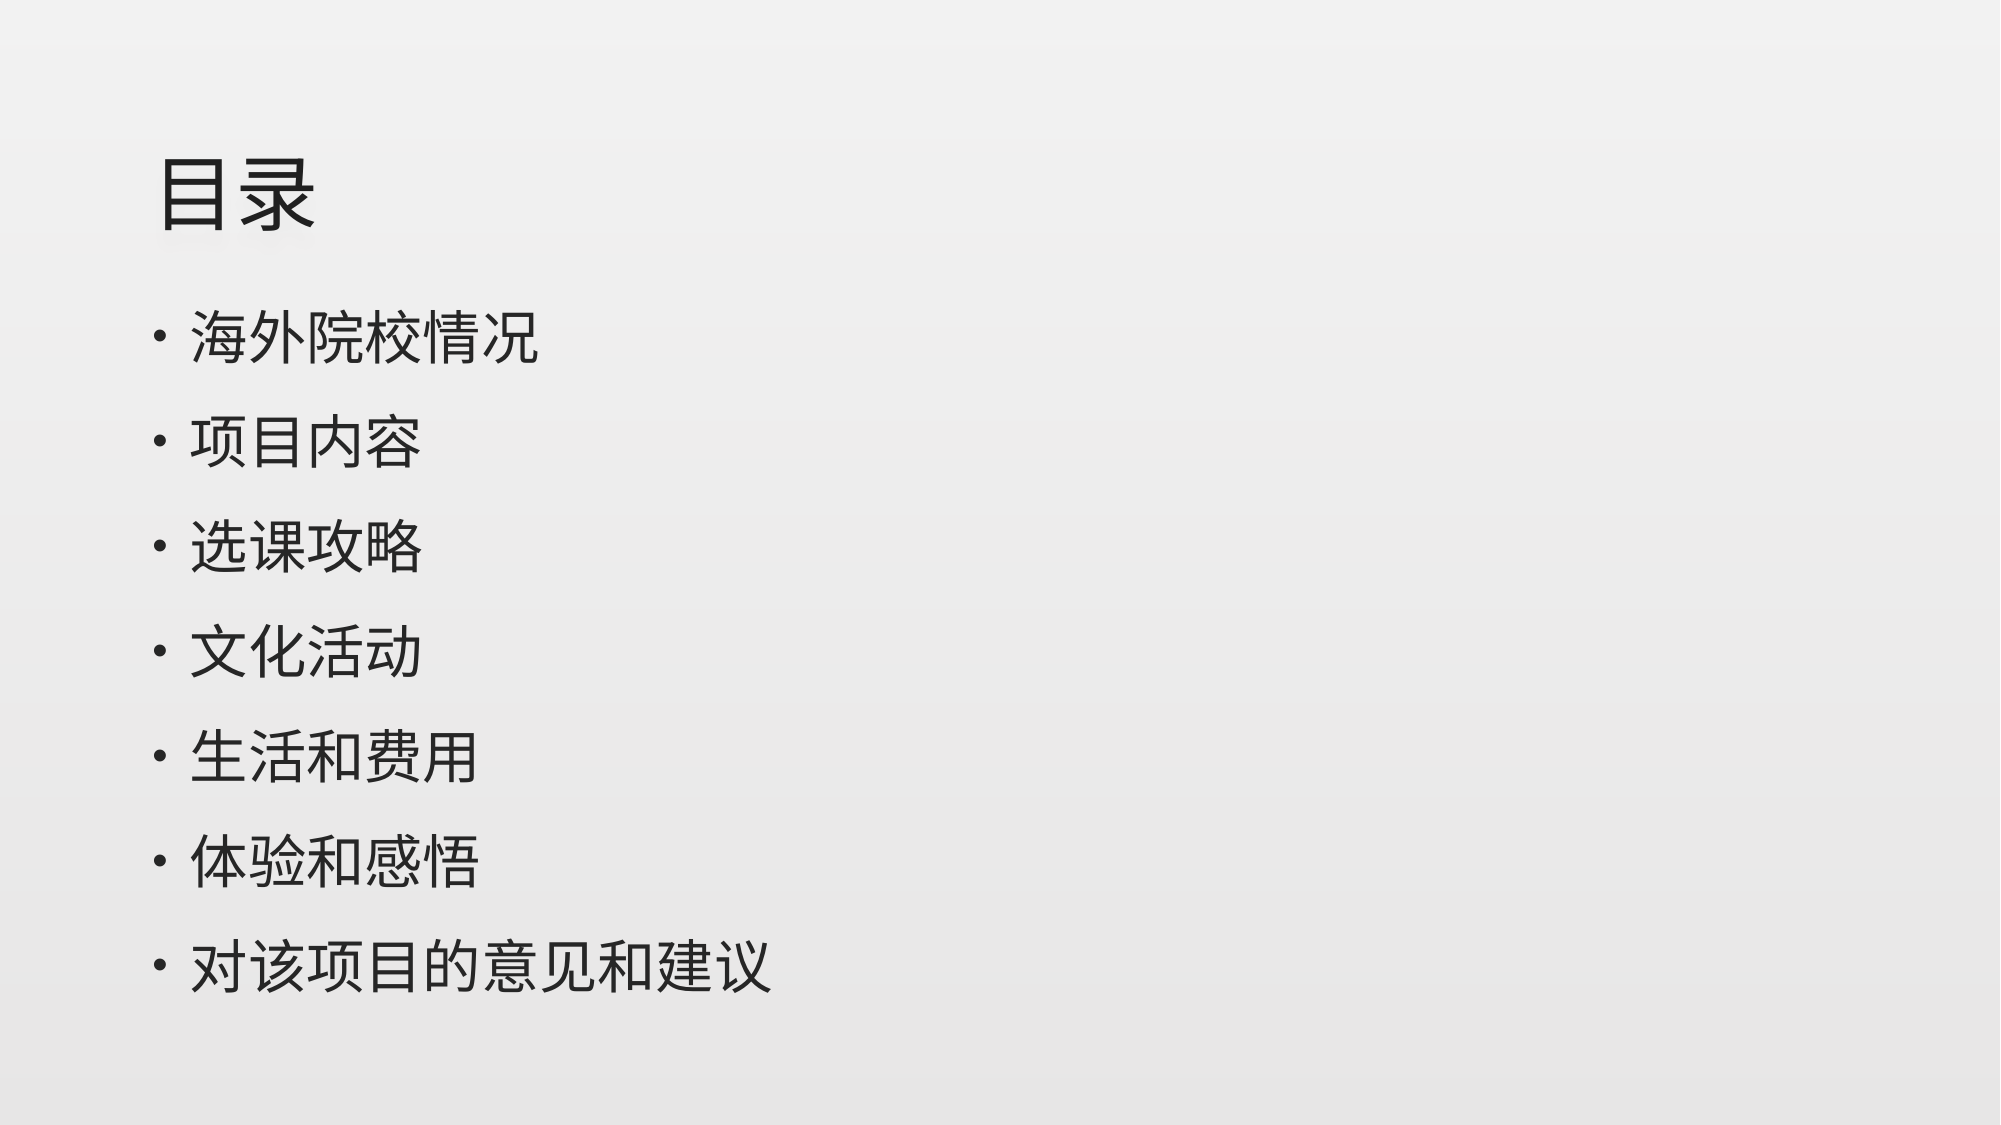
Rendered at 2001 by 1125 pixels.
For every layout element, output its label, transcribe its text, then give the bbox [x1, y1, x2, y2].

list 海外院校情况 项目内容 选课攻略 文化活动 生活和费用 体验和感悟 对该项目的意见和建议 [137, 279, 1863, 1014]
title 目录 [137, 32, 1863, 250]
